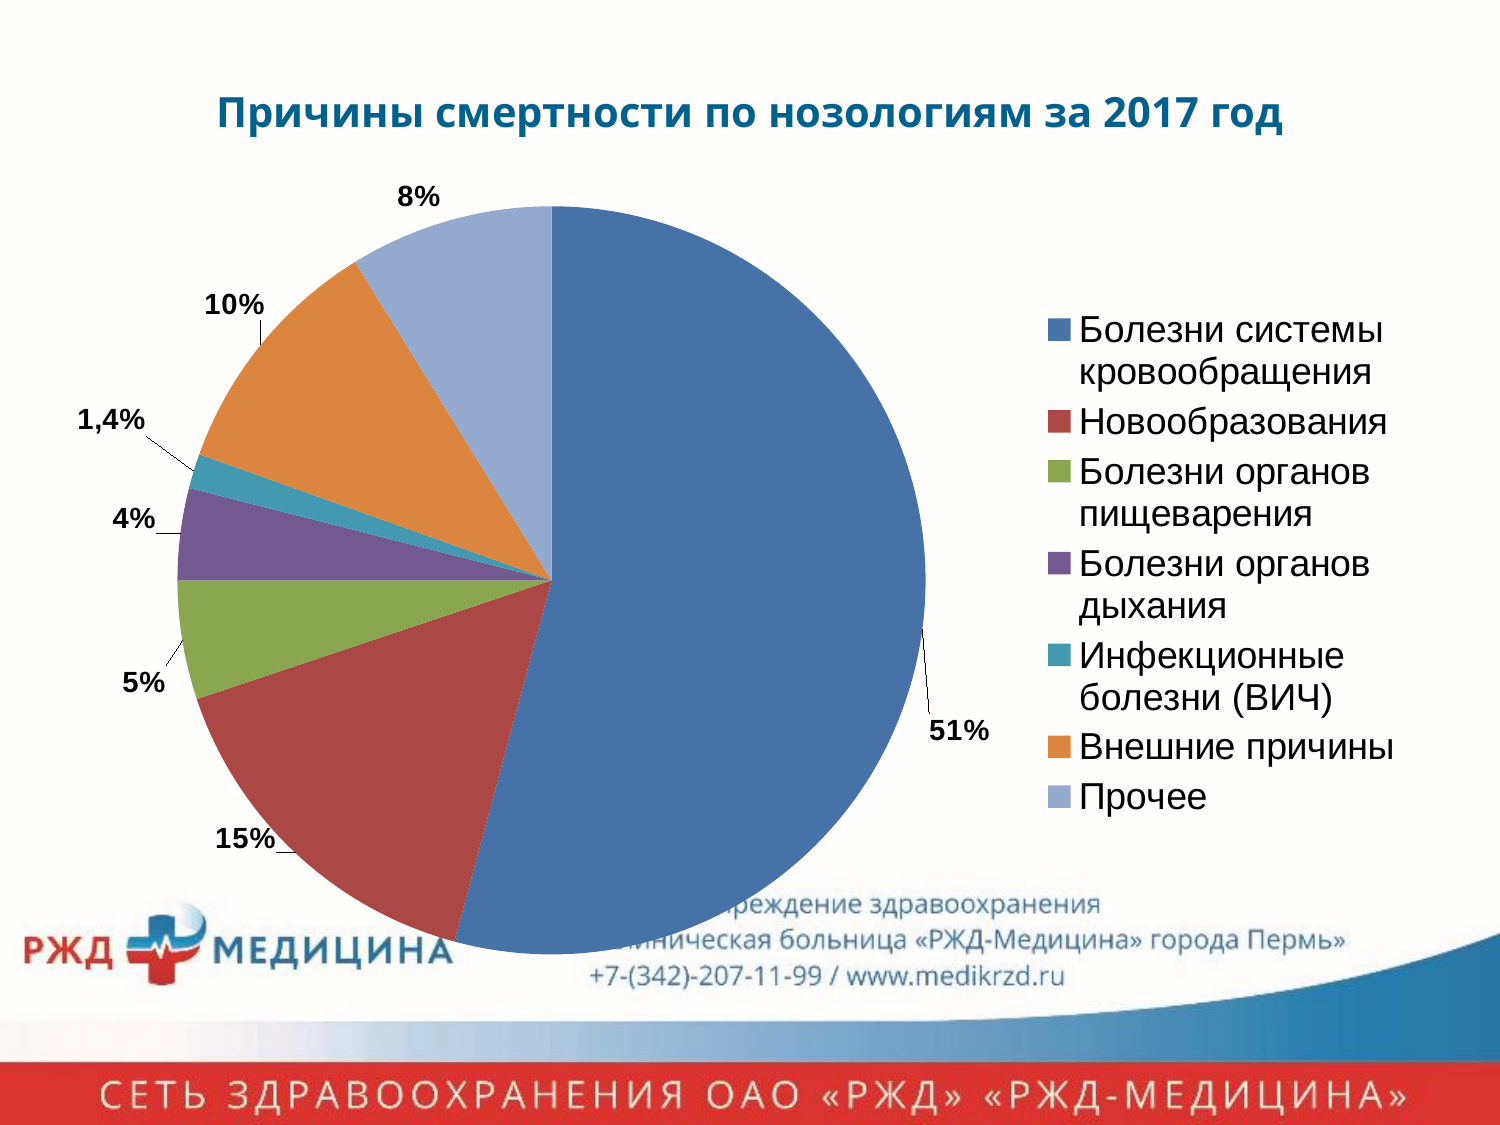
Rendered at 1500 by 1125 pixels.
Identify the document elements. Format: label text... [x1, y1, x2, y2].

title Причины смертности по нозологиям за 2017 год [75, 36, 1425, 153]
picture [0, 0, 1500, 1125]
chart [65, 155, 1431, 972]
